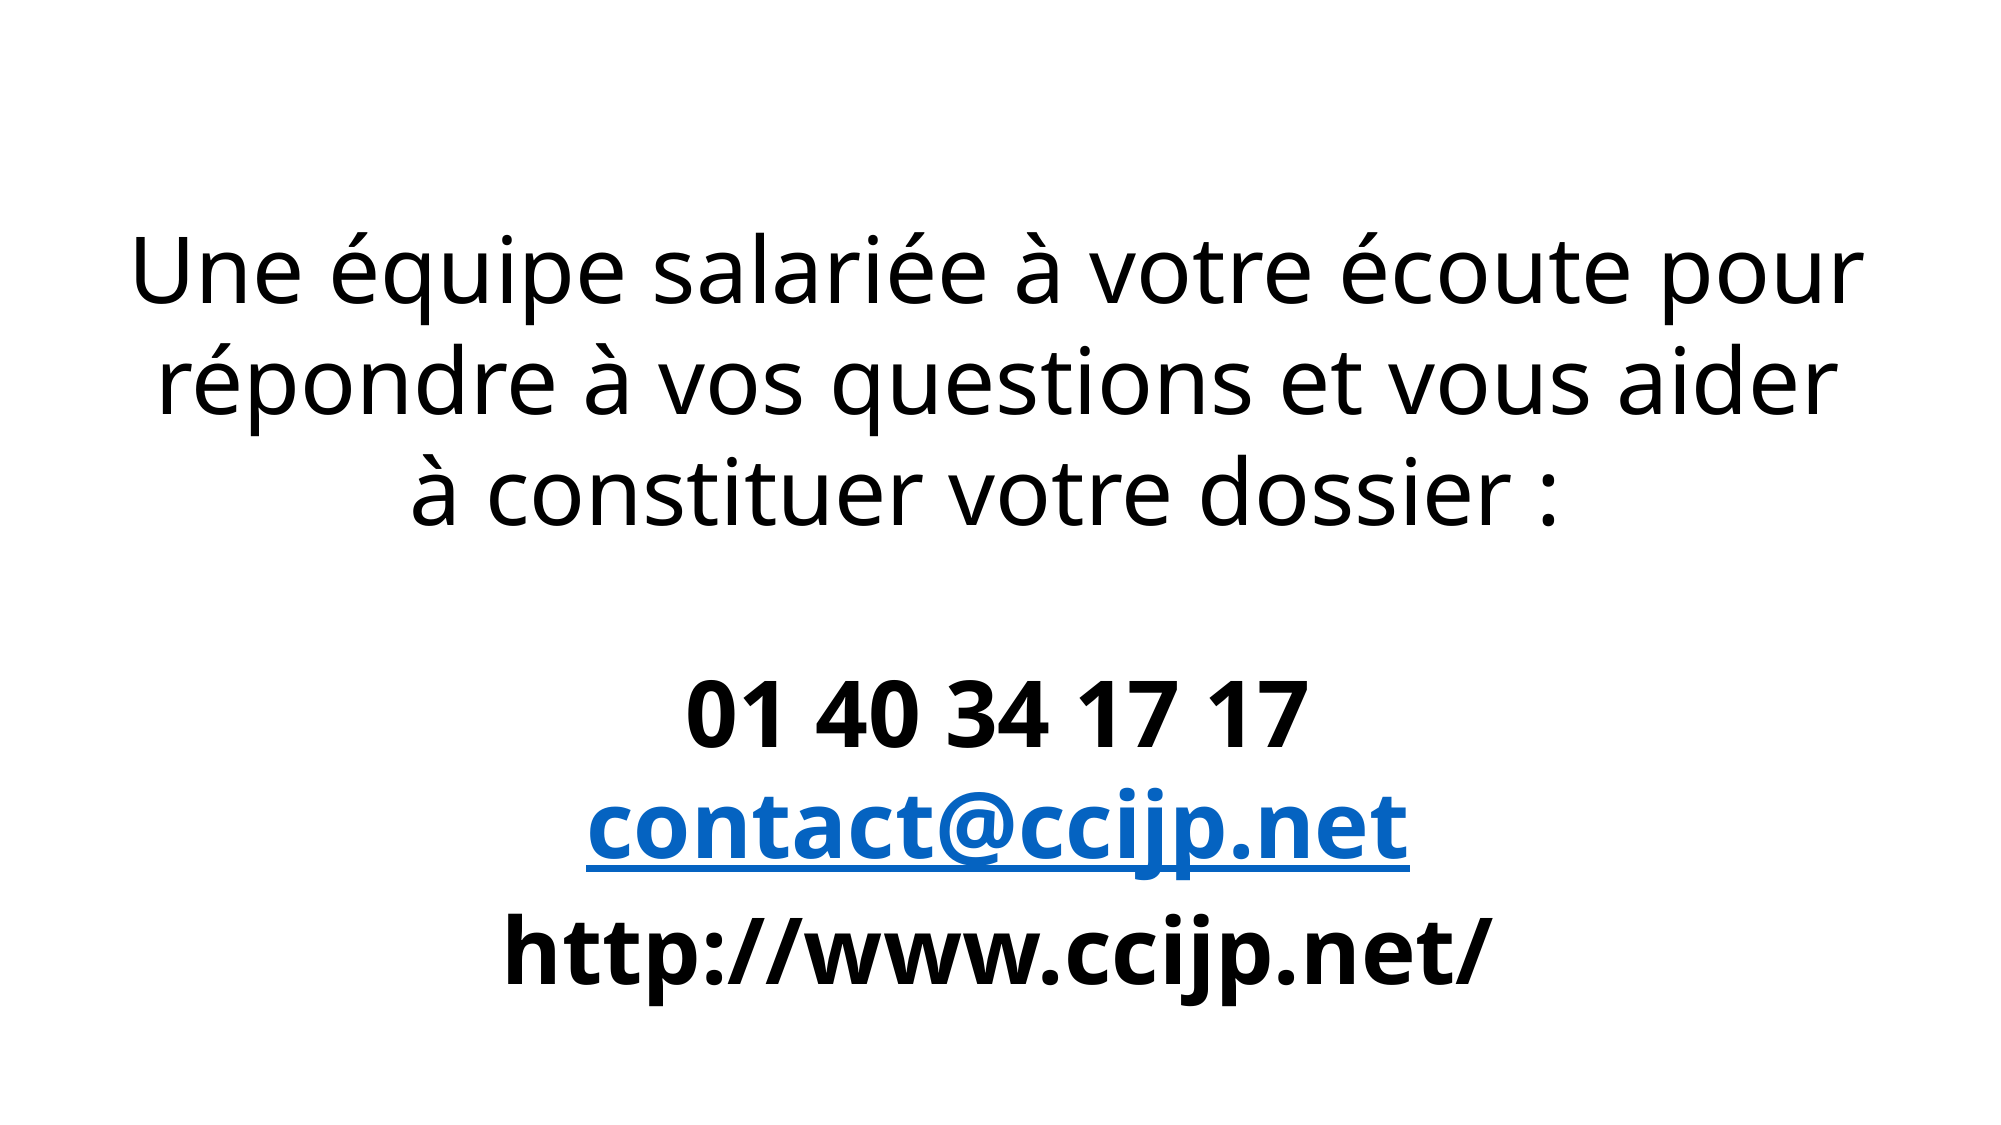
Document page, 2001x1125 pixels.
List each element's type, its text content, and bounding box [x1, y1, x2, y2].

title Une équipe salariée à votre écoute pour répondre à vos questions et vous aider à constituer votre dossier : 01 40 34 17 17 contact@ccijp.net http://www.ccijp.net/ [107, 184, 1889, 1011]
